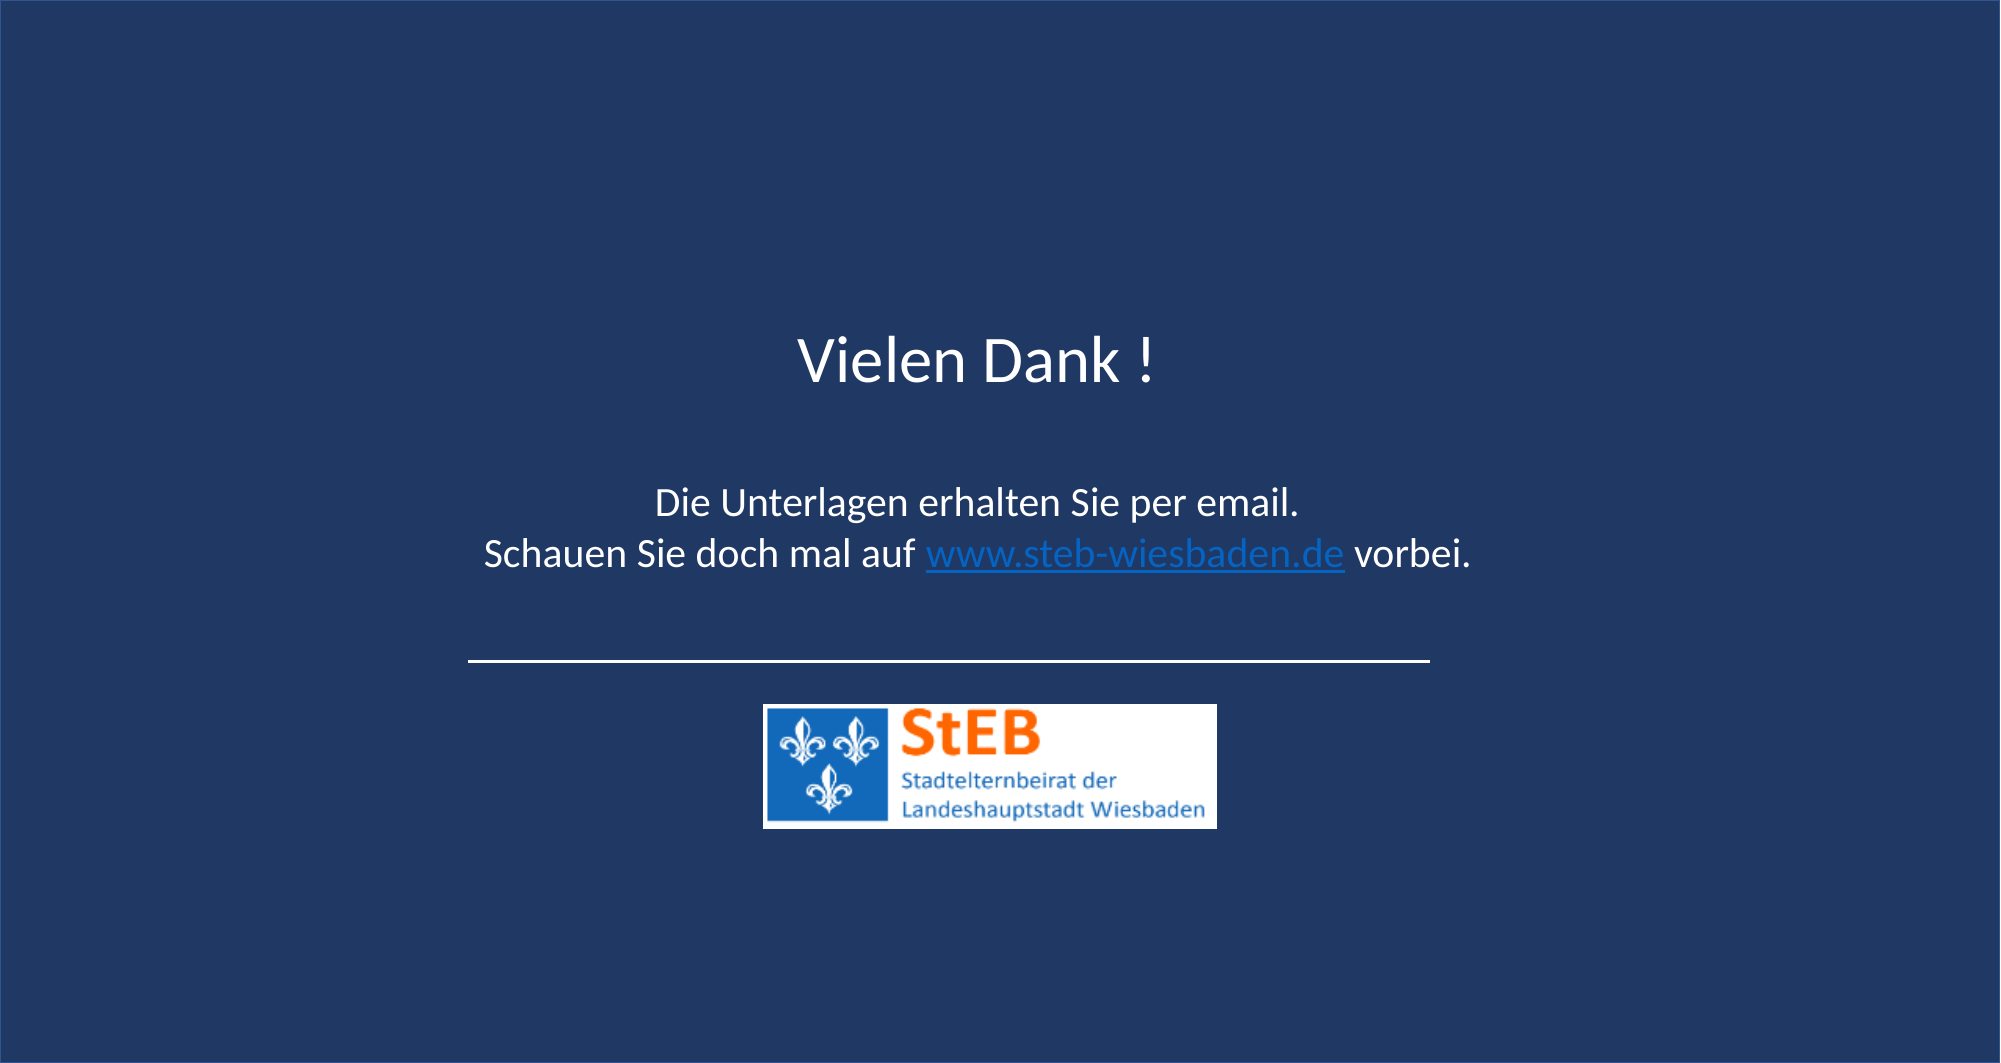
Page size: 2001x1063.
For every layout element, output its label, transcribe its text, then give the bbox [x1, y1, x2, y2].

text_box Vielen Dank ! Die Unterlagen erhalten Sie per email. Schauen Sie doch mal auf www.steb-wiesbaden.de vorbei. [125, 307, 1831, 583]
text_box [0, 0, 2000, 1063]
picture [763, 704, 1217, 829]
